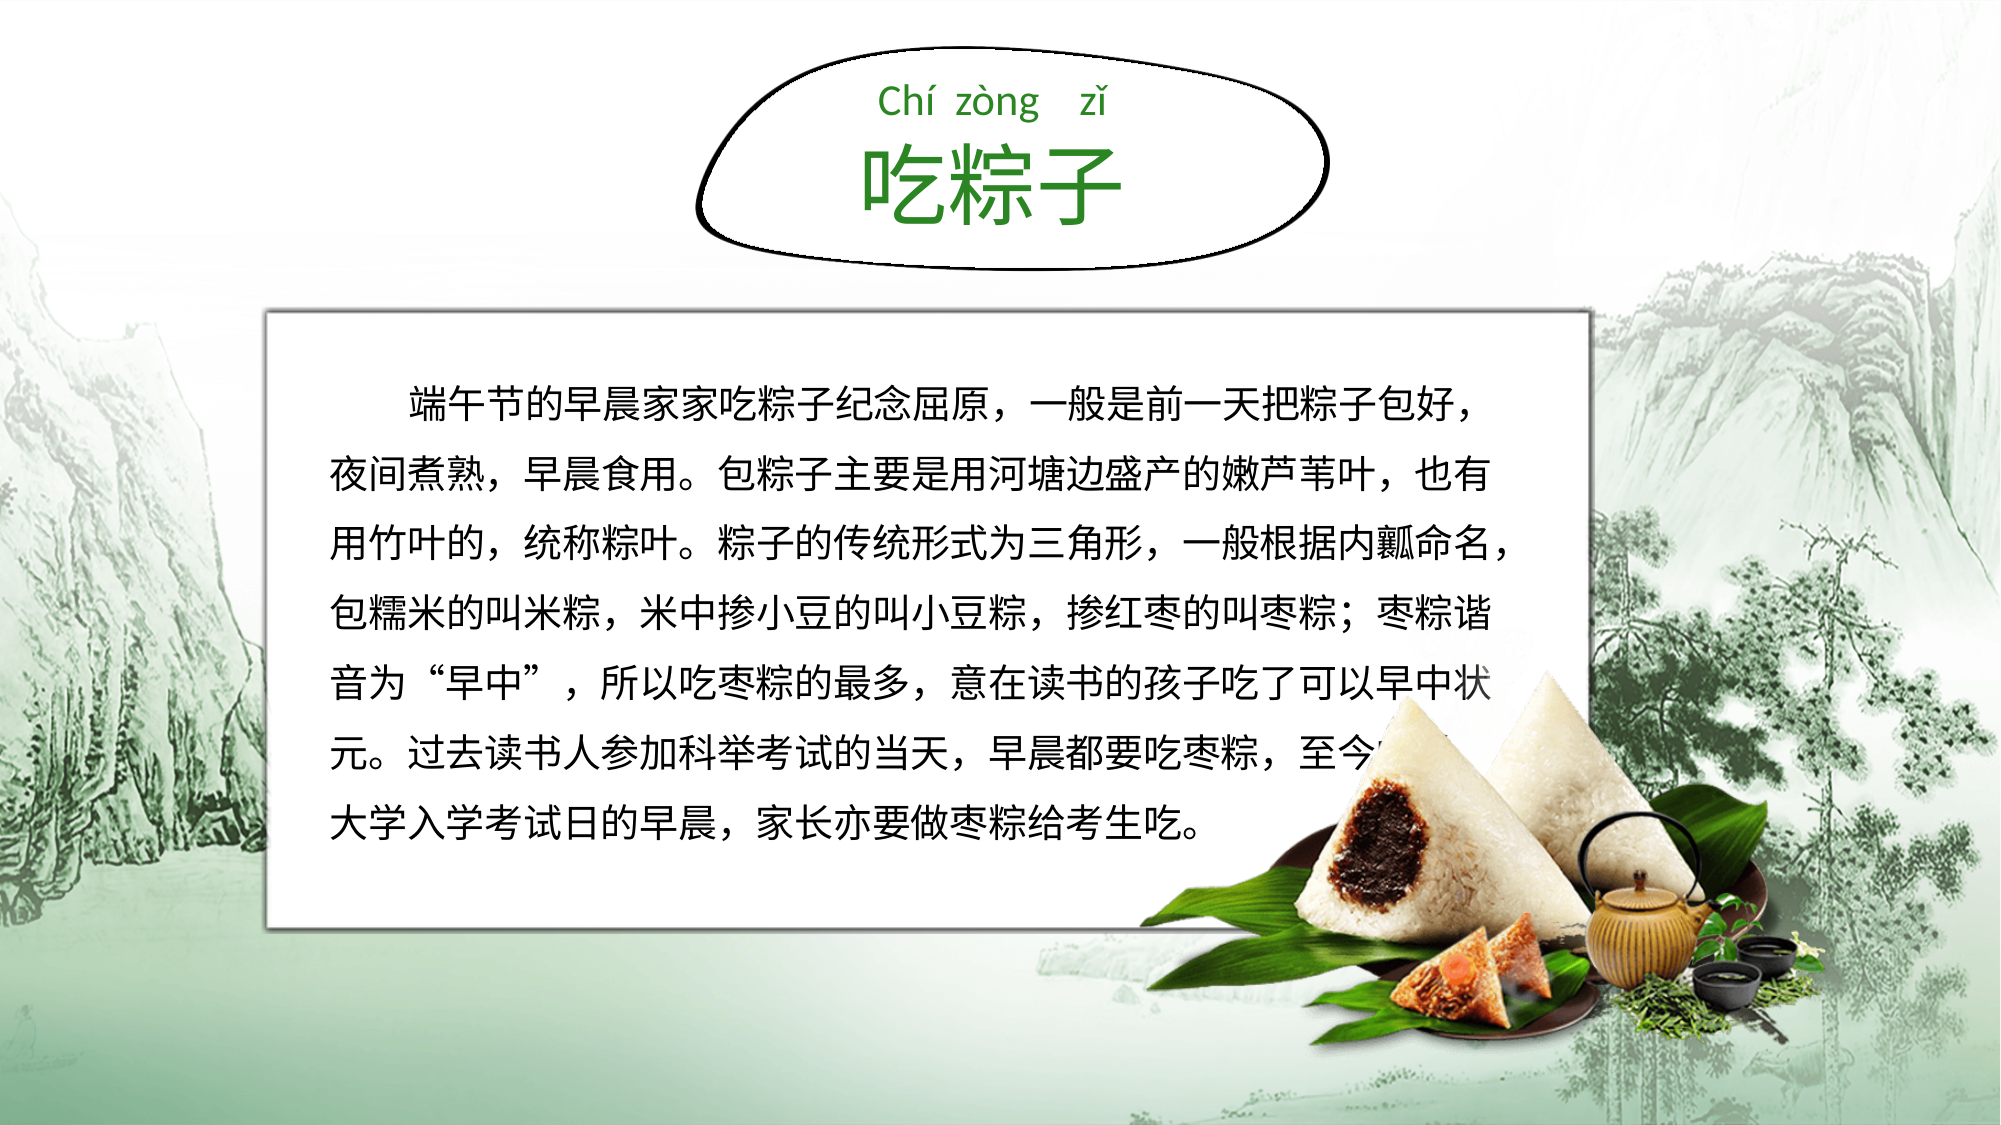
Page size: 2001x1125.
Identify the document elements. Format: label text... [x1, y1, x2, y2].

picture [0, 0, 2001, 1125]
text_box [272, 318, 1584, 923]
text_box 端午节的早晨家家吃粽子纪念屈原，一般是前一天把粽子包好，夜间煮熟，早晨食用。包粽子主要是用河塘边盛产的嫩芦苇叶，也有用竹叶的，统称粽叶。粽子的传统形式为三角形，一般根据内瓤命名，包糯米的叫米粽，米中掺小豆的叫小豆粽，掺红枣的叫枣粽；枣粽谐音为“早中”，所以吃枣粽的最多，意在读书的孩子吃了可以早中状元。过去读书人参加科举考试的当天，早晨都要吃枣粽，至今中学、大学入学考试日的早晨，家长亦要做枣粽给考生吃。 [314, 348, 1541, 854]
